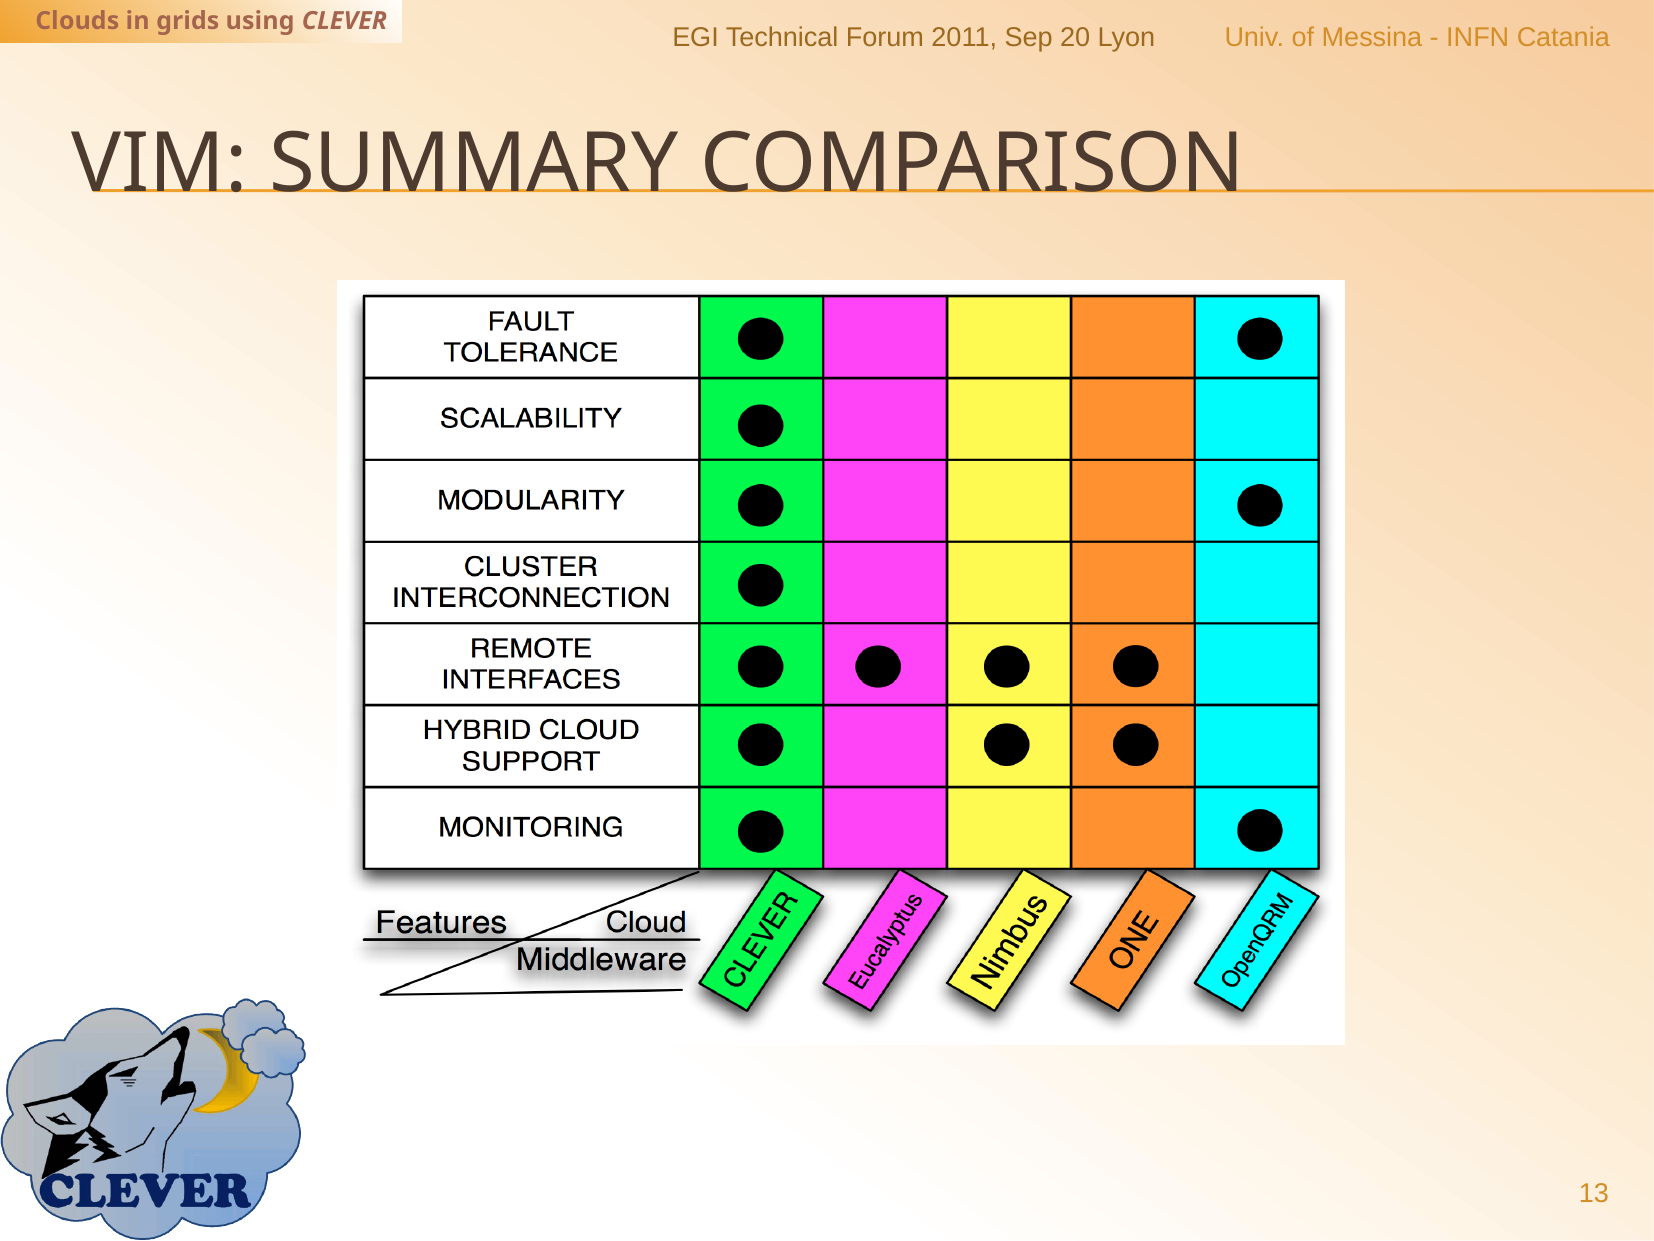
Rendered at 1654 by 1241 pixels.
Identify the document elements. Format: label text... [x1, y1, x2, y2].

picture [0, 998, 306, 1240]
footer EGI Technical Forum 2011, Sep 20 Lyon [647, 13, 1172, 67]
slide_number 13 [1488, 1170, 1626, 1216]
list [54, 280, 1627, 1046]
title Vim: Summary comparison [55, 82, 1626, 235]
slide_number Univ. of Messina - INFN Catania [1172, 13, 1626, 67]
